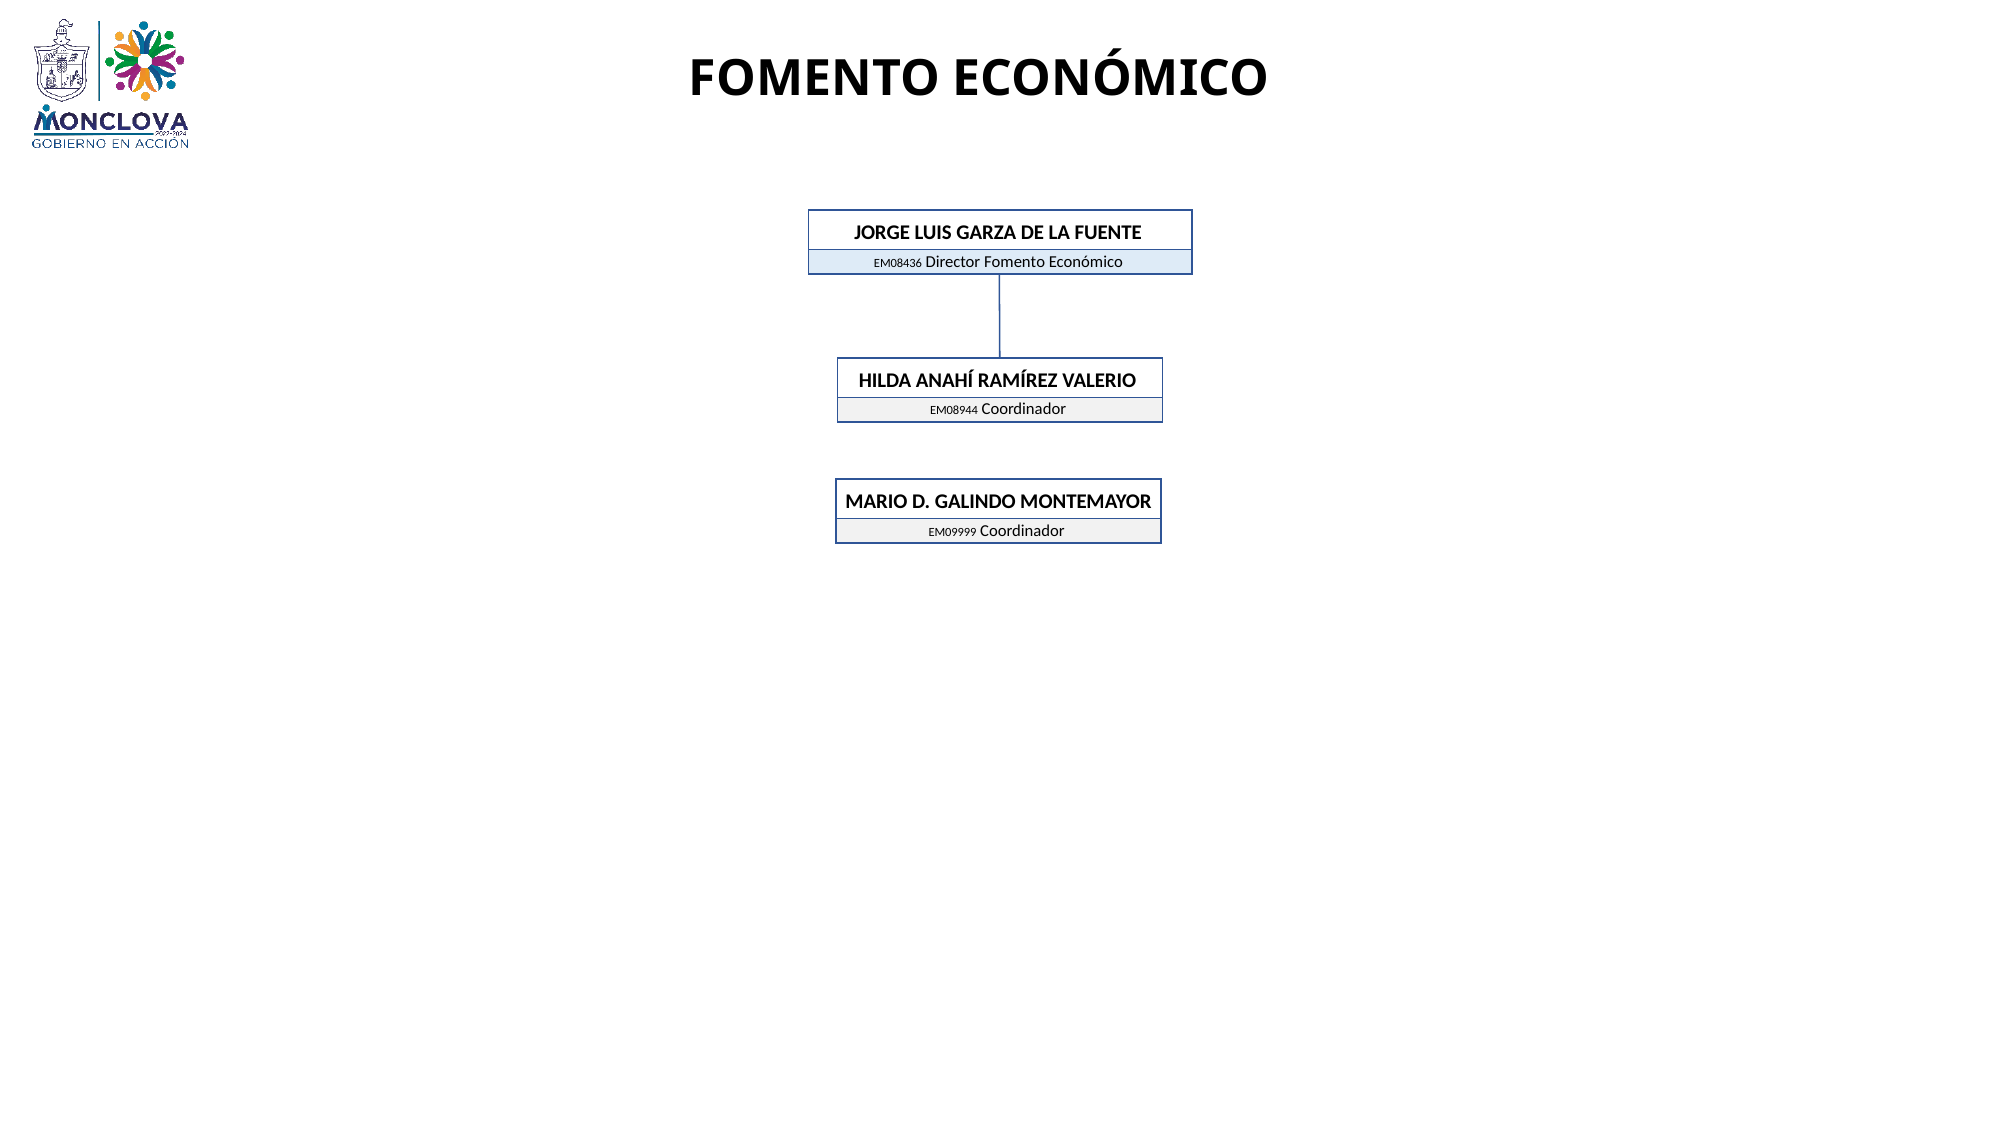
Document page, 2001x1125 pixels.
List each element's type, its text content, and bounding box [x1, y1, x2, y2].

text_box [836, 479, 1161, 544]
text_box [808, 210, 1193, 274]
text_box FOMENTO ECONÓMICO [14, 5, 1983, 146]
picture [31, 19, 188, 148]
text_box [837, 358, 1163, 422]
